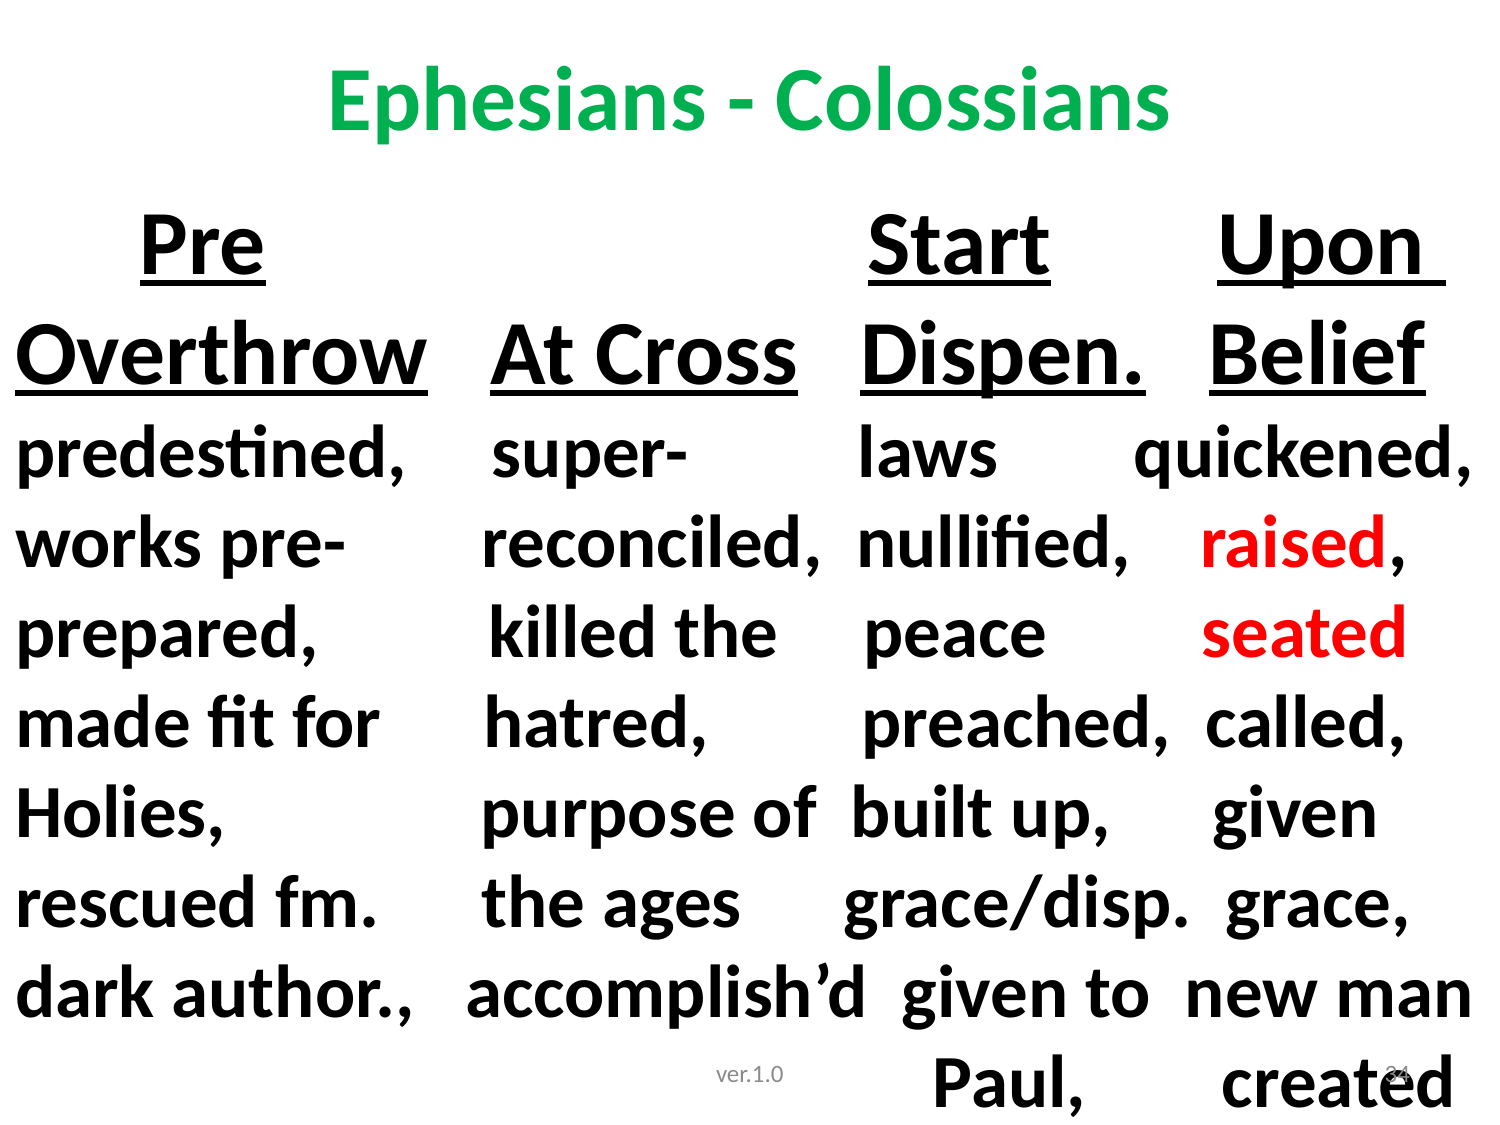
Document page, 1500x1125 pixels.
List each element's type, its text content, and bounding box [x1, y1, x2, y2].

title Ephesians - Colossians [74, 0, 1426, 174]
slide_number 34 [1074, 1042, 1425, 1103]
footer ver.1.0 [512, 1042, 988, 1103]
list Pre Start Upon Overthrow At Cross Dispen. Belief predestined, super- laws quickened, works pre- reconciled, nullified, raised, prepared, killed the peace seated made fit for hatred, preached, called, Holies, purpose of built up, given rescued fm. the ages grace/disp. grace, dark author., accomplish’d given to new man Paul, created [0, 174, 1500, 1076]
